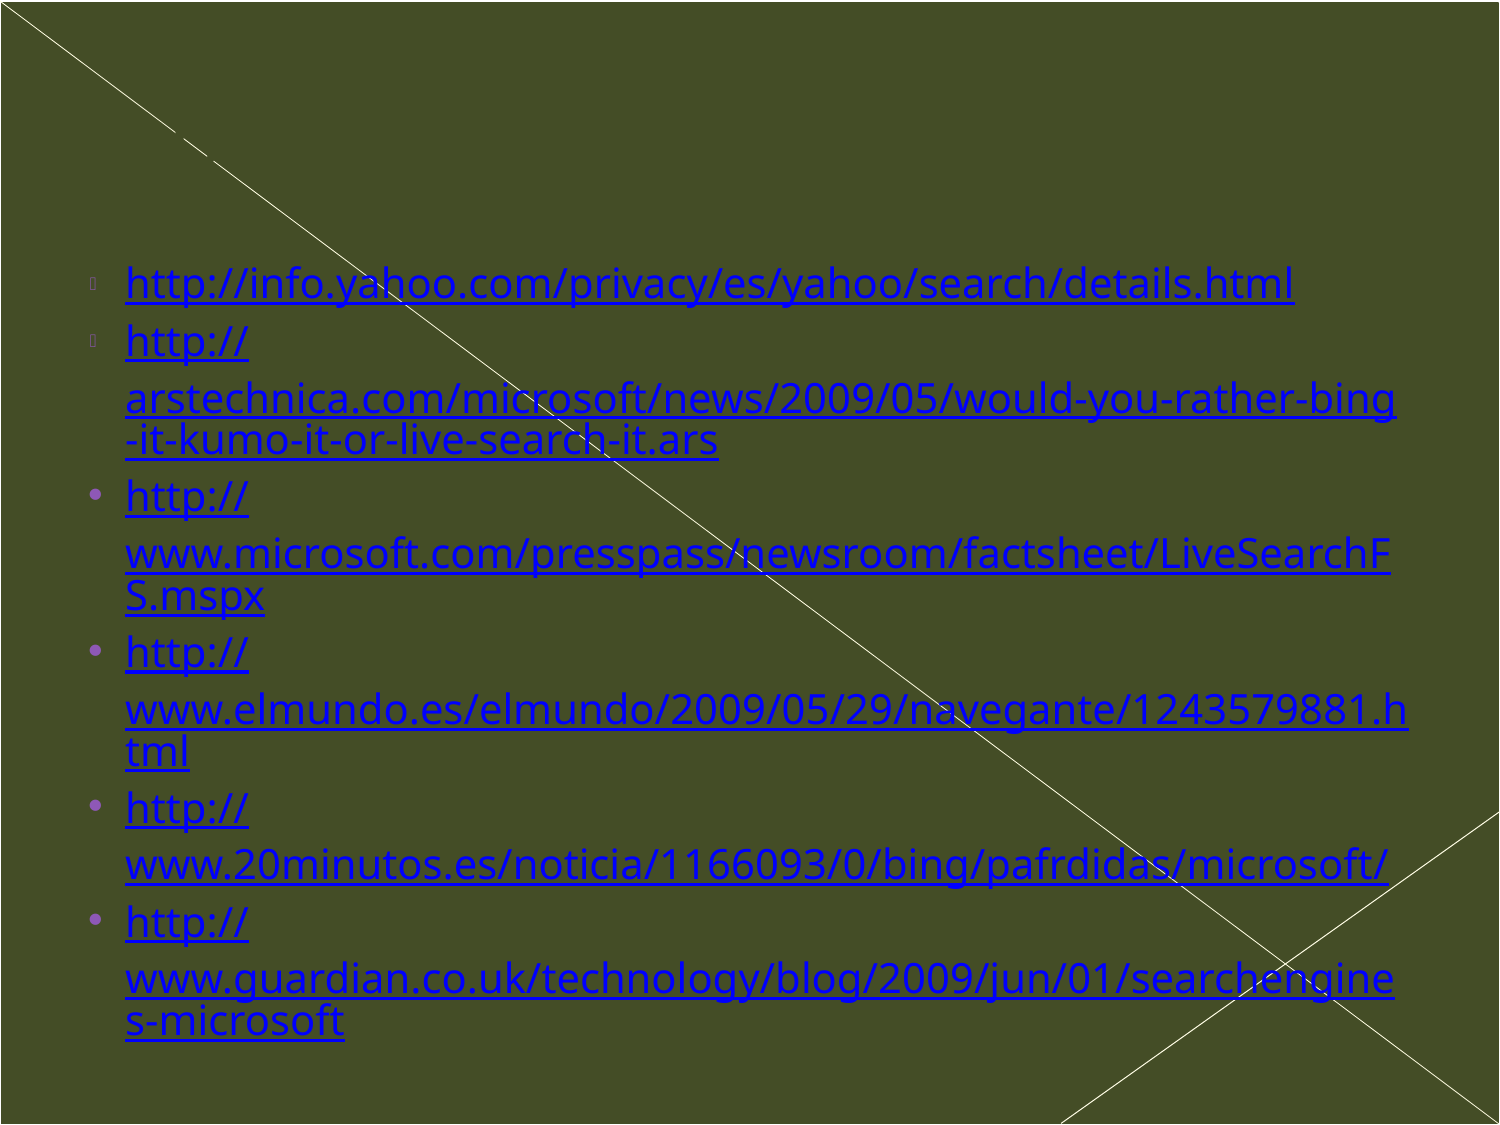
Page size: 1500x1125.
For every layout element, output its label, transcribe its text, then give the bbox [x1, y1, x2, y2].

text_box http://info.yahoo.com/privacy/es/yahoo/search/details.html http://arstechnica.com/microsoft/news/2009/05/would-you-rather-bing-it-kumo-it-or-live-search-it.ars http://www.microsoft.com/presspass/newsroom/factsheet/LiveSearchFS.mspx http://www.elmundo.es/elmundo/2009/05/29/navegante/1243579881.html http://www.20minutos.es/noticia/1166093/0/bing/pafrdidas/microsoft/ http://www.guardian.co.uk/technology/blog/2009/jun/01/searchengines-microsoft [75, 249, 1425, 1013]
text_box Bibliografía. [75, 43, 1425, 225]
